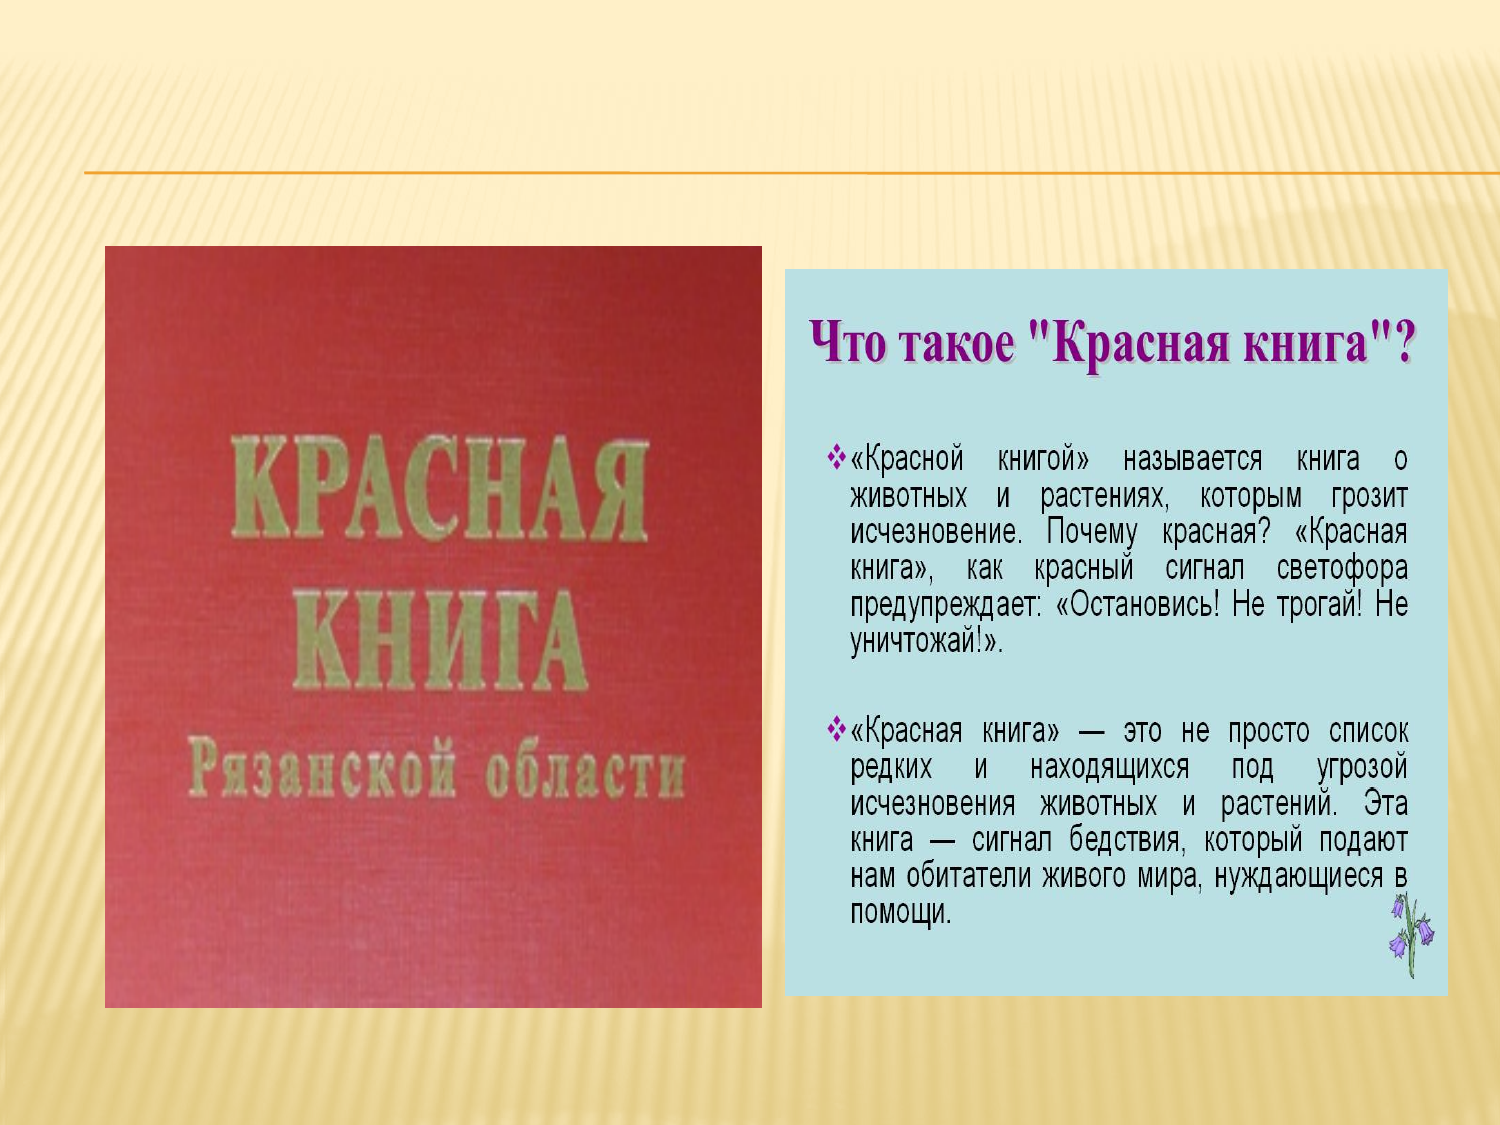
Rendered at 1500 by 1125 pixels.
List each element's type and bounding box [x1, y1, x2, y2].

list [105, 245, 763, 1009]
picture [784, 269, 1448, 997]
